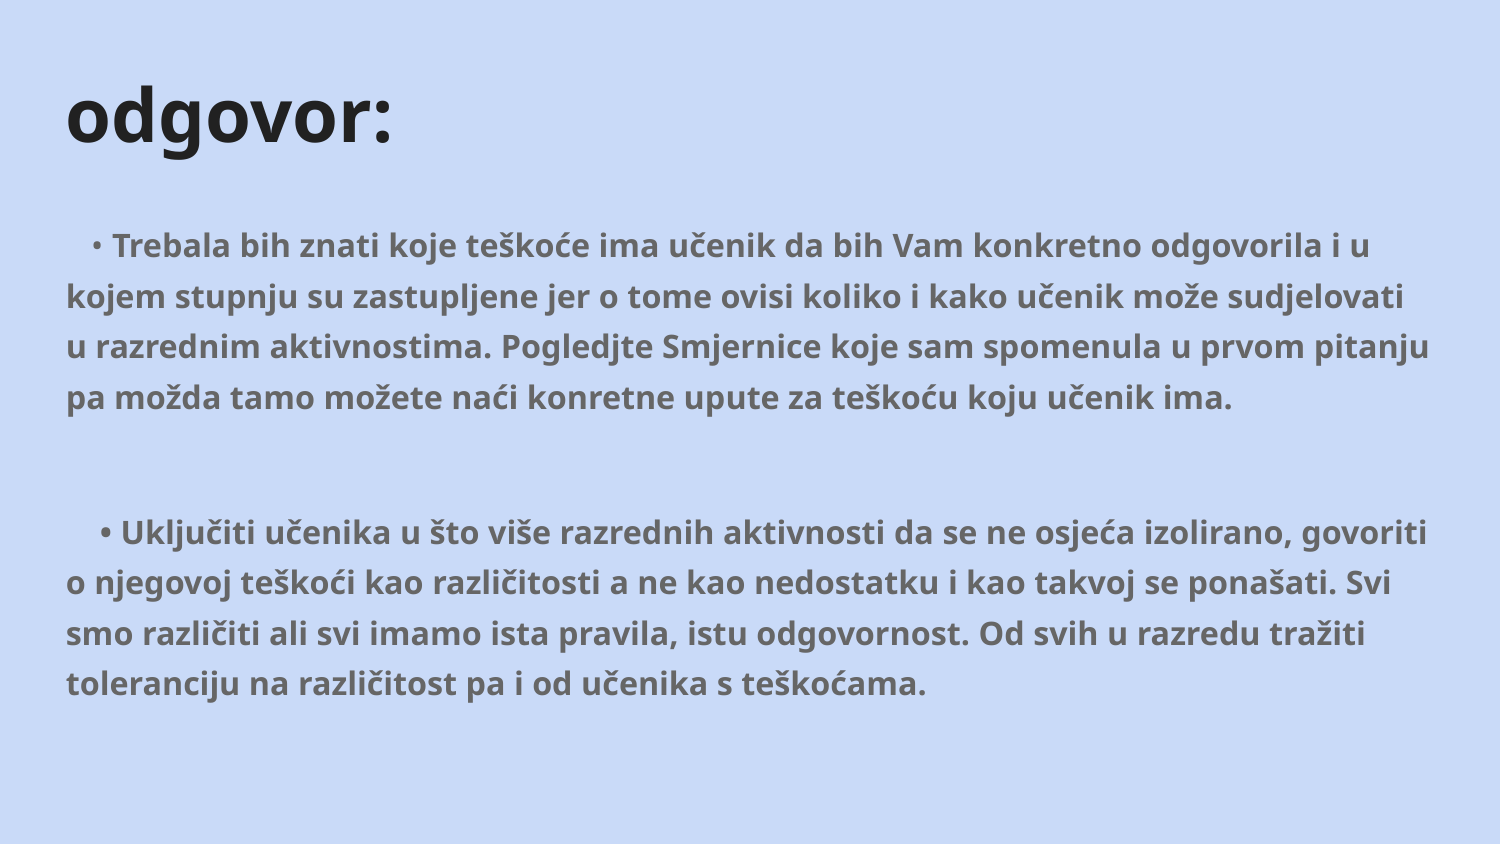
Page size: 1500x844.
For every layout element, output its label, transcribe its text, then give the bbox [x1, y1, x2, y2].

text_box • Trebala bih znati koje teškoće ima učenik da bih Vam konkretno odgovorila i u kojem stupnju su zastupljene jer o tome ovisi koliko i kako učenik može sudjelovati u razrednim aktivnostima. Pogledjte Smjernice koje sam spomenula u prvom pitanju pa možda tamo možete naći konretne upute za teškoću koju učenik ima. • Uključiti učenika u što više razrednih aktivnosti da se ne osjeća izolirano, govoriti o njegovoj teškoći kao različitosti a ne kao nedostatku i kao takvoj se ponašati. Svi smo različiti ali svi imamo ista pravila, istu odgovornost. Od svih u razredu tražiti toleranciju na različitost pa i od učenika s teškoćama. [51, 201, 1449, 750]
text_box odgovor: [51, 47, 1449, 180]
